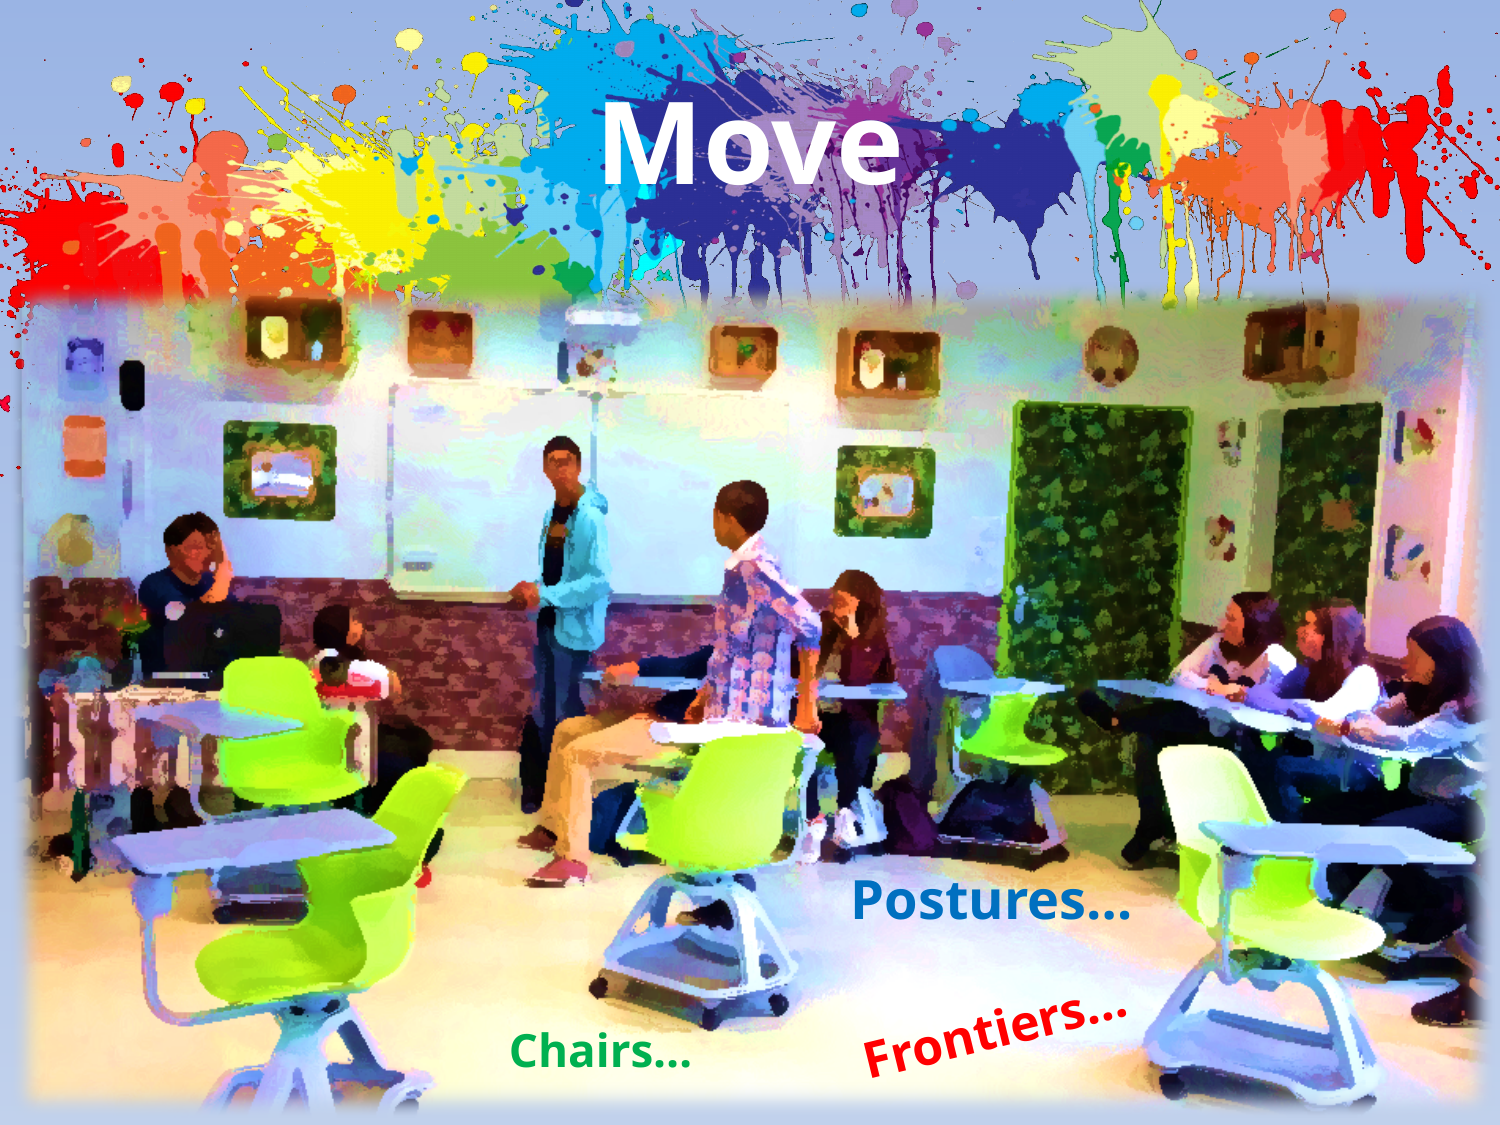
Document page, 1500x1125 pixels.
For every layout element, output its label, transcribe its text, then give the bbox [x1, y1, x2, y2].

picture [0, 0, 1500, 1118]
picture [617, 41, 634, 45]
title Move [75, 45, 1425, 233]
